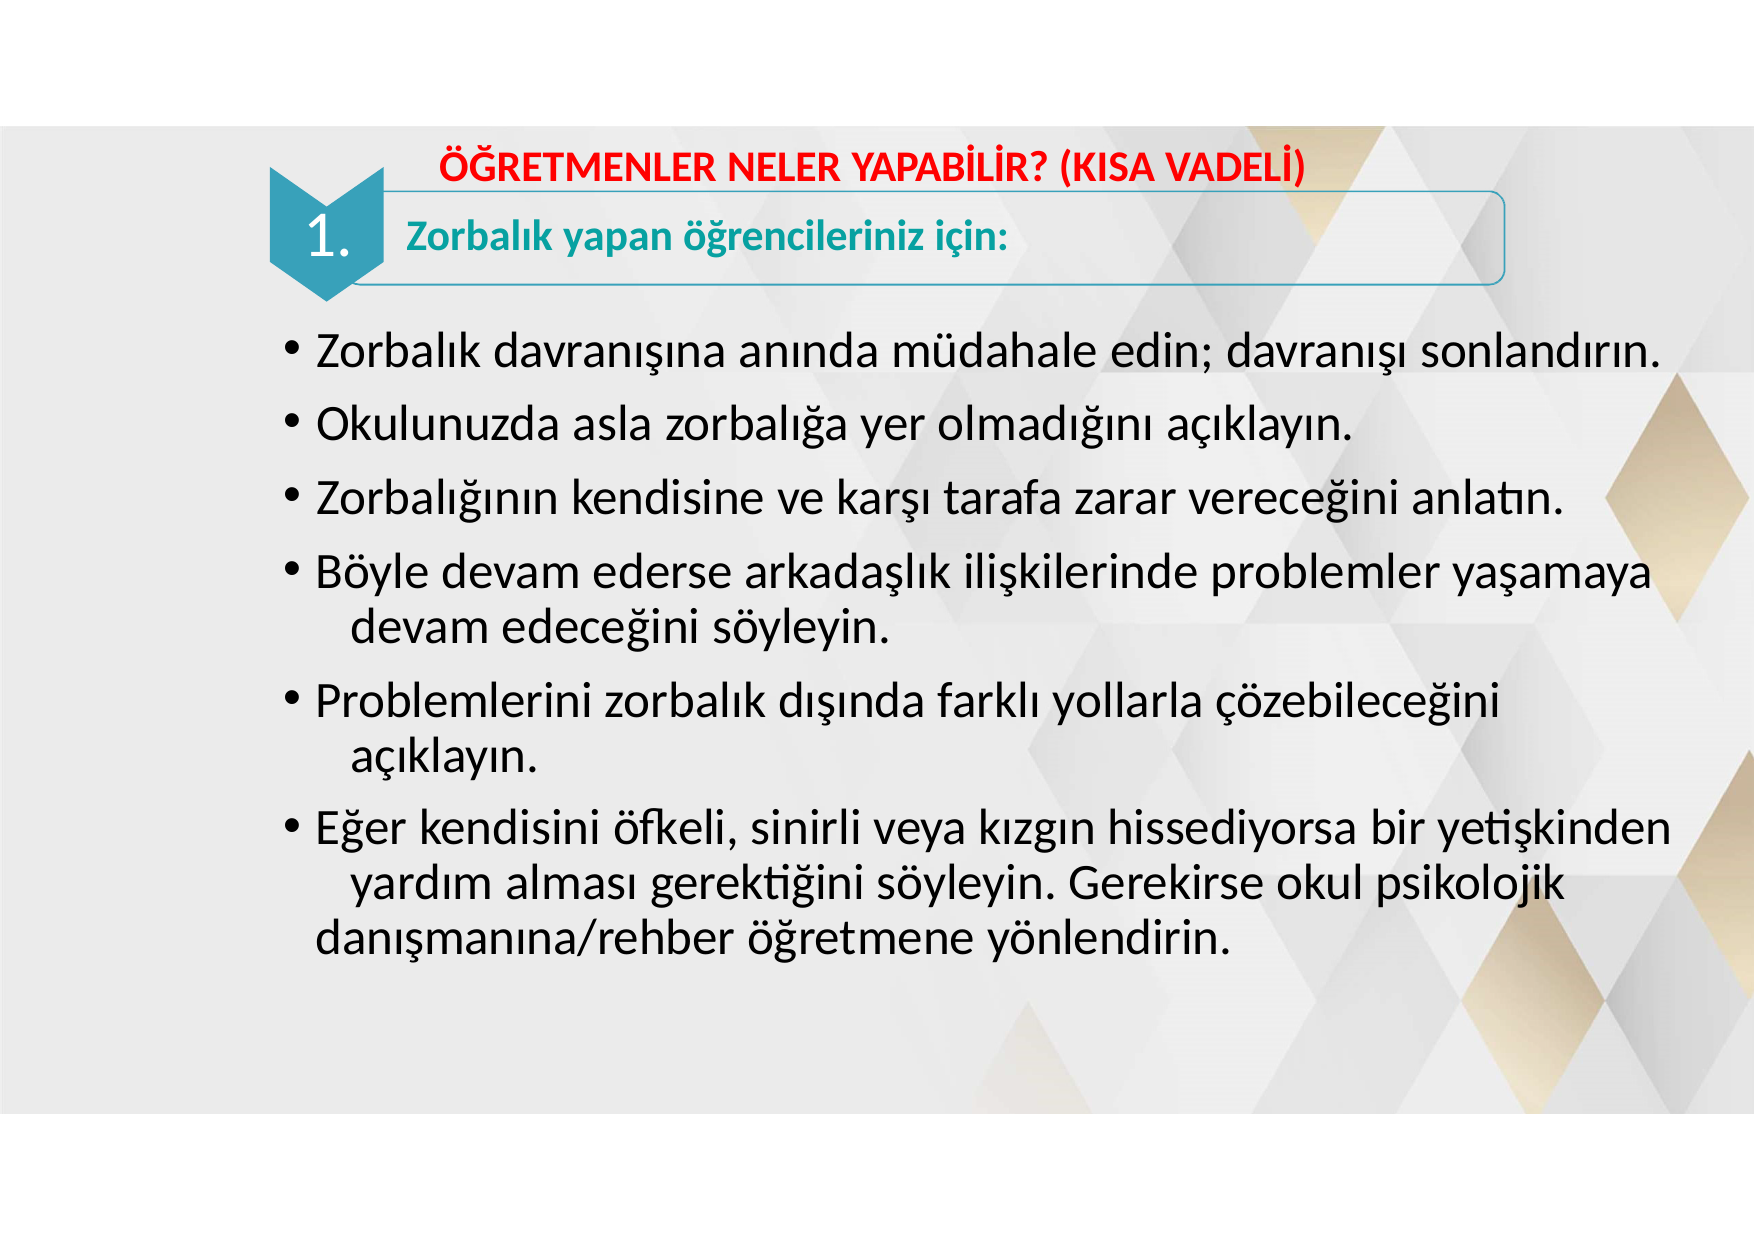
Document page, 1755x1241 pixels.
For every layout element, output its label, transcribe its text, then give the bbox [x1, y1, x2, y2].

picture [356, 193, 1503, 283]
text_box [353, 166, 384, 282]
text_box [356, 190, 1506, 286]
text_box [269, 166, 301, 284]
title 1. [301, 188, 356, 399]
text_box Zorbalık davranışına anında müdahale edin; davranışı sonlandırın. Okulunuzda asla zorbalığa yer olmadığını açıklayın. Zorbalığının kendisine ve karşı tarafa zarar vereceğini anlatın. Böyle devam ederse arkadaşlık ilişkilerinde problemler yaşamaya devam edeceğini söyleyin. Problemlerini zorbalık dışında farklı yollarla çözebileceğini açıklayın. Eğer kendisini öfkeli, sinirli veya kızgın hissediyorsa bir yetişkinden yardım alması gerektiğini söyleyin. Gerekirse okul psikolojik danışmanına/rehber öğretmene yönlendirin. [281, 301, 1683, 966]
text_box ÖĞRETMENLER NELER YAPABİLİR? (KISA VADELİ) Zorbalık yapan öğrencileriniz için: [404, 119, 1317, 259]
picture [0, 126, 1754, 1114]
